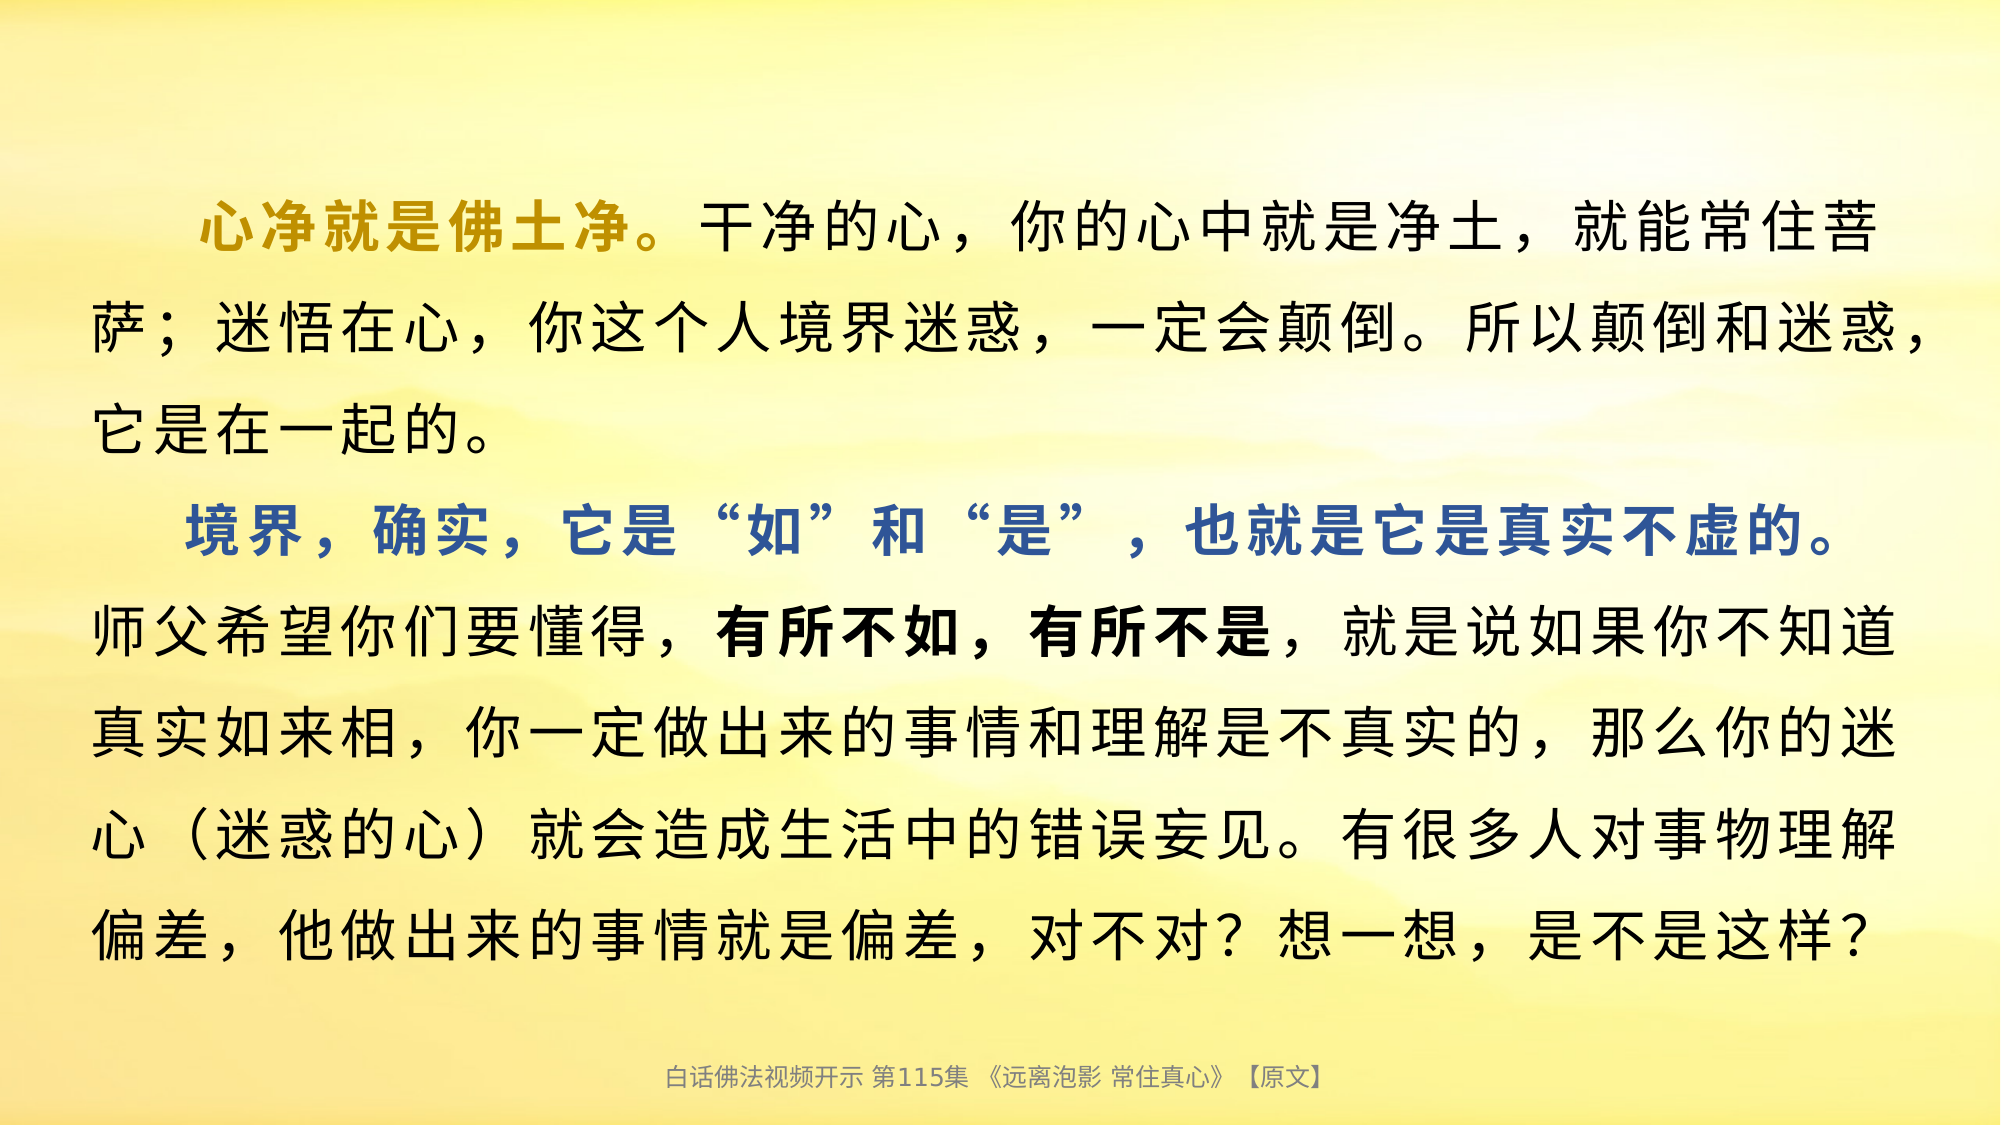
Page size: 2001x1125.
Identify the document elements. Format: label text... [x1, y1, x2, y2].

title 心净就是佛土净。干净的心，你的心中就是净土，就能常住菩萨；迷悟在心，你这个人境界迷惑，一定会颠倒。所以颠倒和迷惑，它是在一起的。 境界，确实，它是“如”和“是”，也就是它是真实不虚的。师父希望你们要懂得，有所不如，有所不是，就是说如果你不知道真实如来相，你一定做出来的事情和理解是不真实的，那么你的迷心（迷惑的心）就会造成生活中的错误妄见。有很多人对事物理解偏差，他做出来的事情就是偏差，对不对？想一想，是不是这样？ [75, 115, 1925, 1010]
footer 白话佛法视频开示 第115集 《远离泡影 常住真心》【原文】 [502, 1046, 1498, 1106]
picture [0, 0, 2001, 1125]
